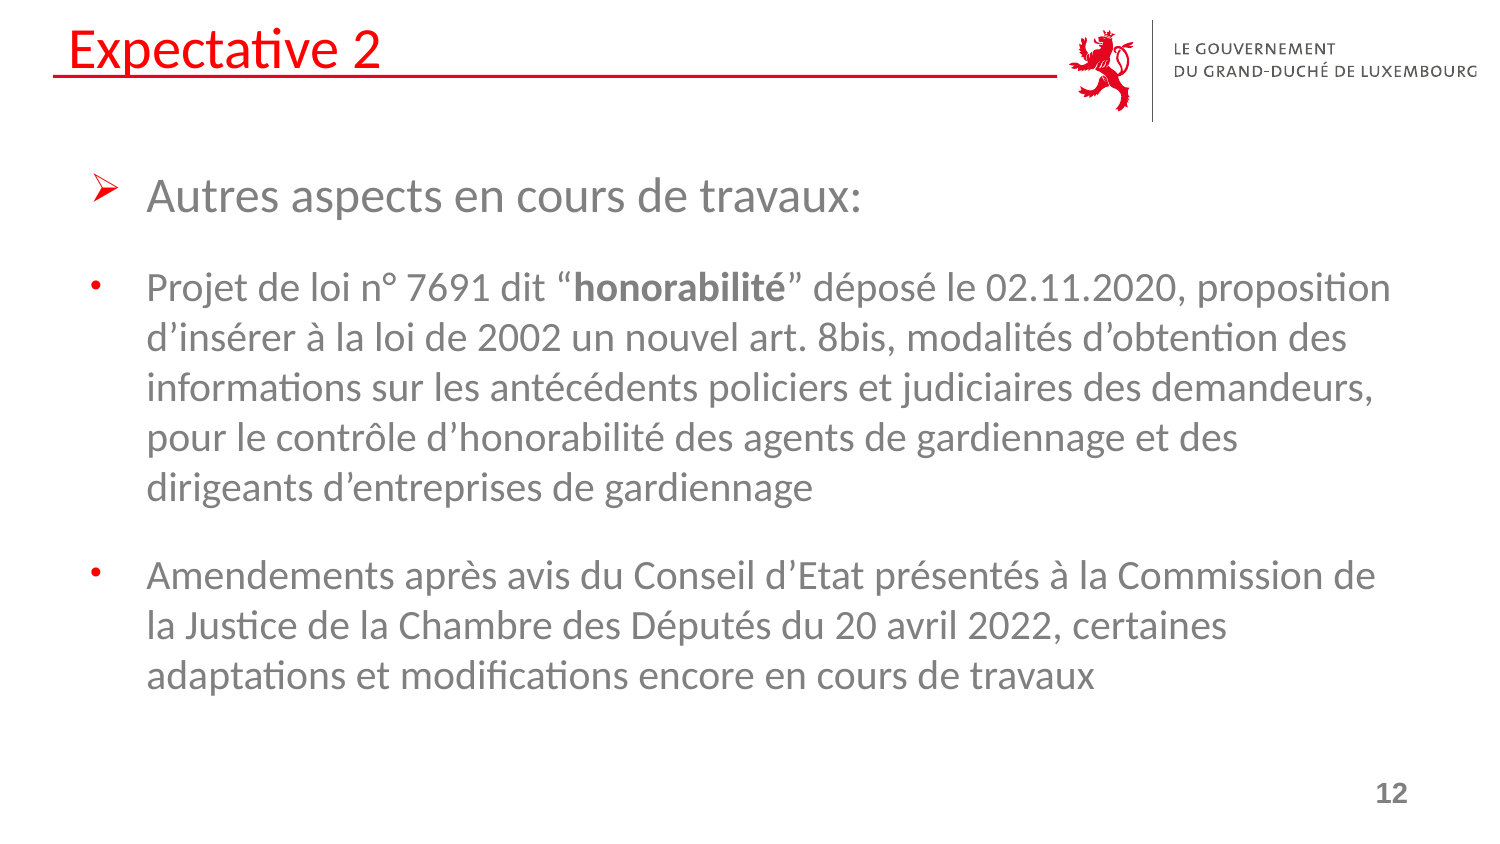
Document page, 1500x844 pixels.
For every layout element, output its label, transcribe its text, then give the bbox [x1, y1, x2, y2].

slide_number 12 [1316, 767, 1424, 830]
list Autres aspects en cours de travaux: Projet de loi n° 7691 dit “honorabilité” déposé le 02.11.2020, proposition d’insérer à la loi de 2002 un nouvel art. 8bis, modalités d’obtention des informations sur les antécédents policiers et judiciaires des demandeurs, pour le contrôle d’honorabilité des agents de gardiennage et des dirigeants d’entreprises de gardiennage Amendements après avis du Conseil d’Etat présentés à la Commission de la Justice de la Chambre des Députés du 20 avril 2022, certaines adaptations et modifications encore en cours de travaux [74, 154, 1426, 762]
title Expectative 2 [52, 14, 1070, 77]
